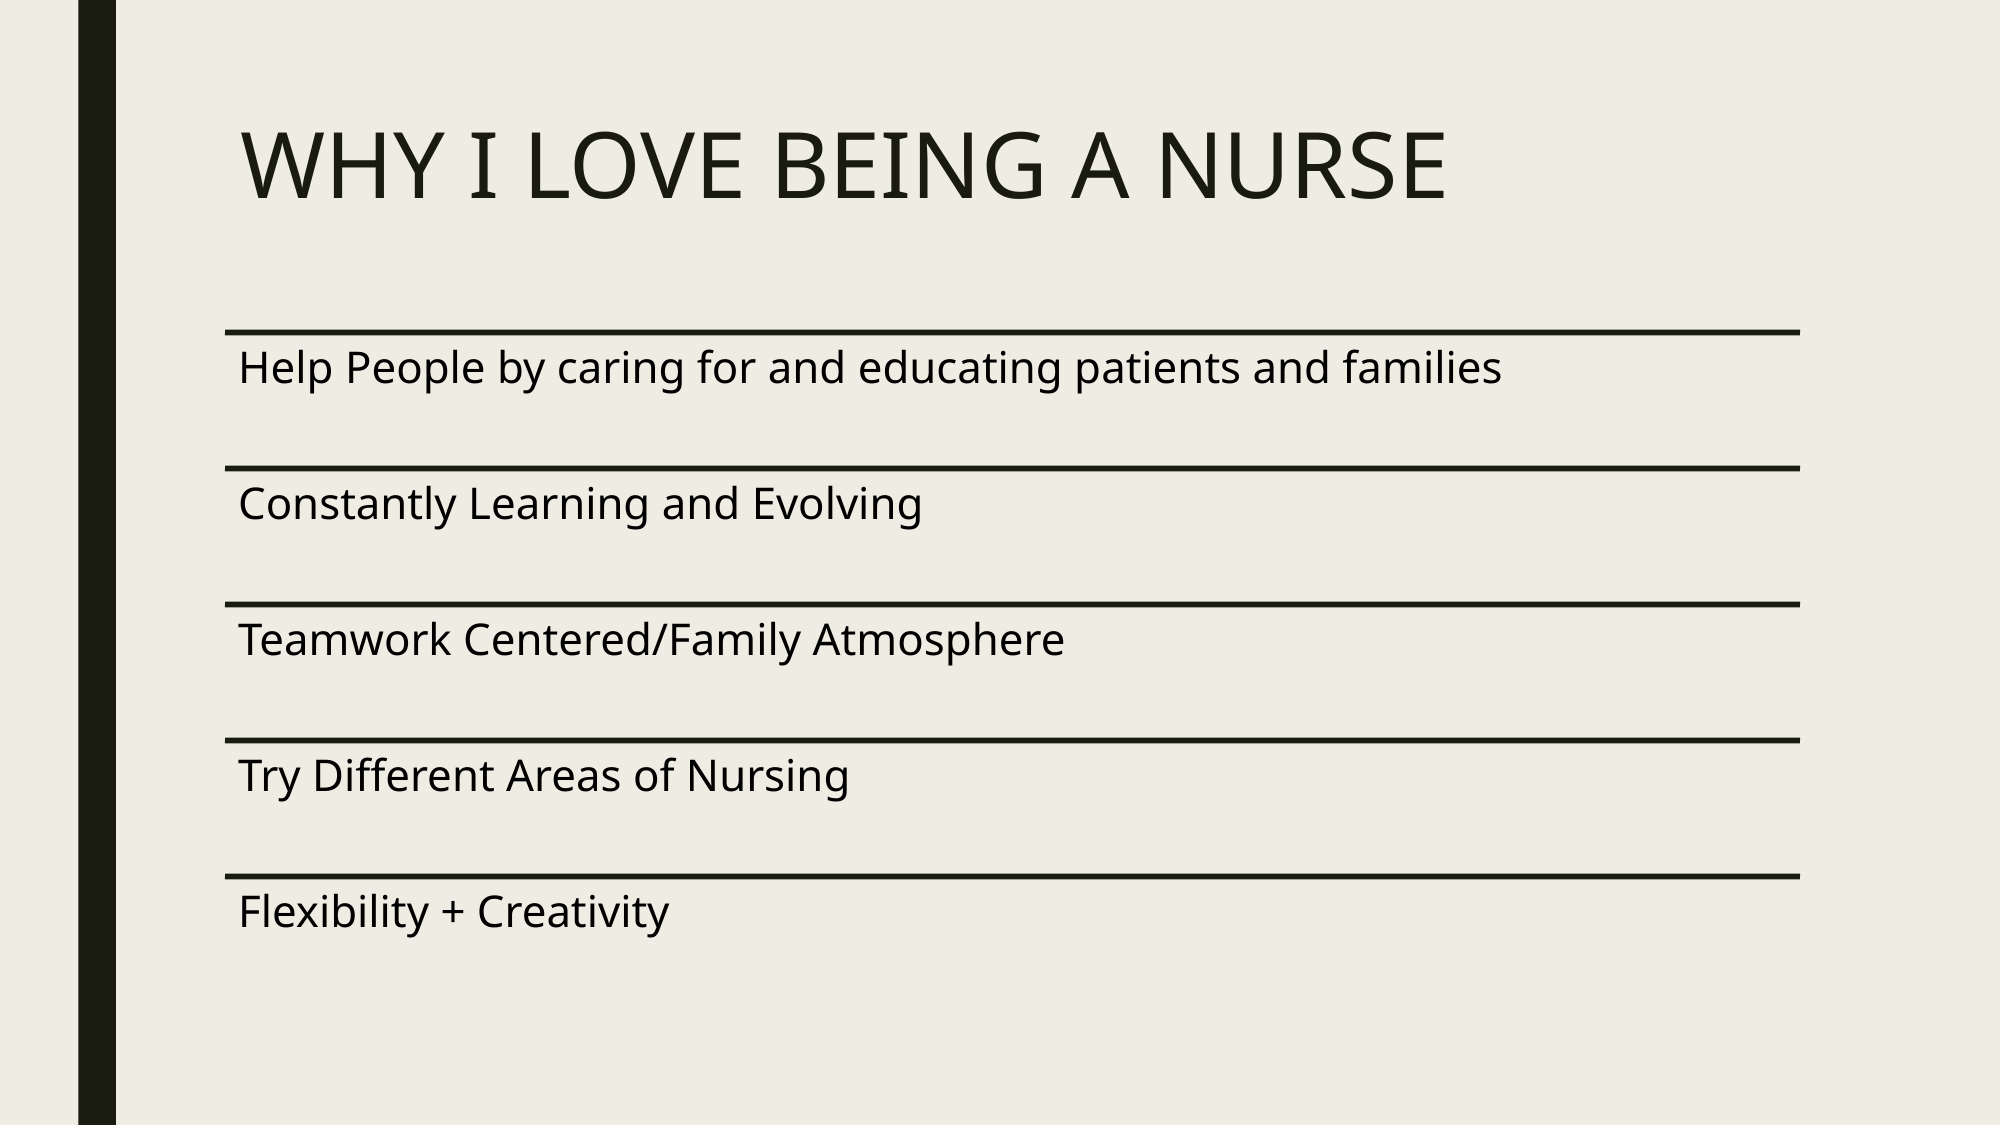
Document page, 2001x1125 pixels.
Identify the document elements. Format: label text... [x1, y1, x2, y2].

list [224, 332, 1800, 1013]
title WHY I LOVE BEING A NURSE [225, 112, 1800, 329]
